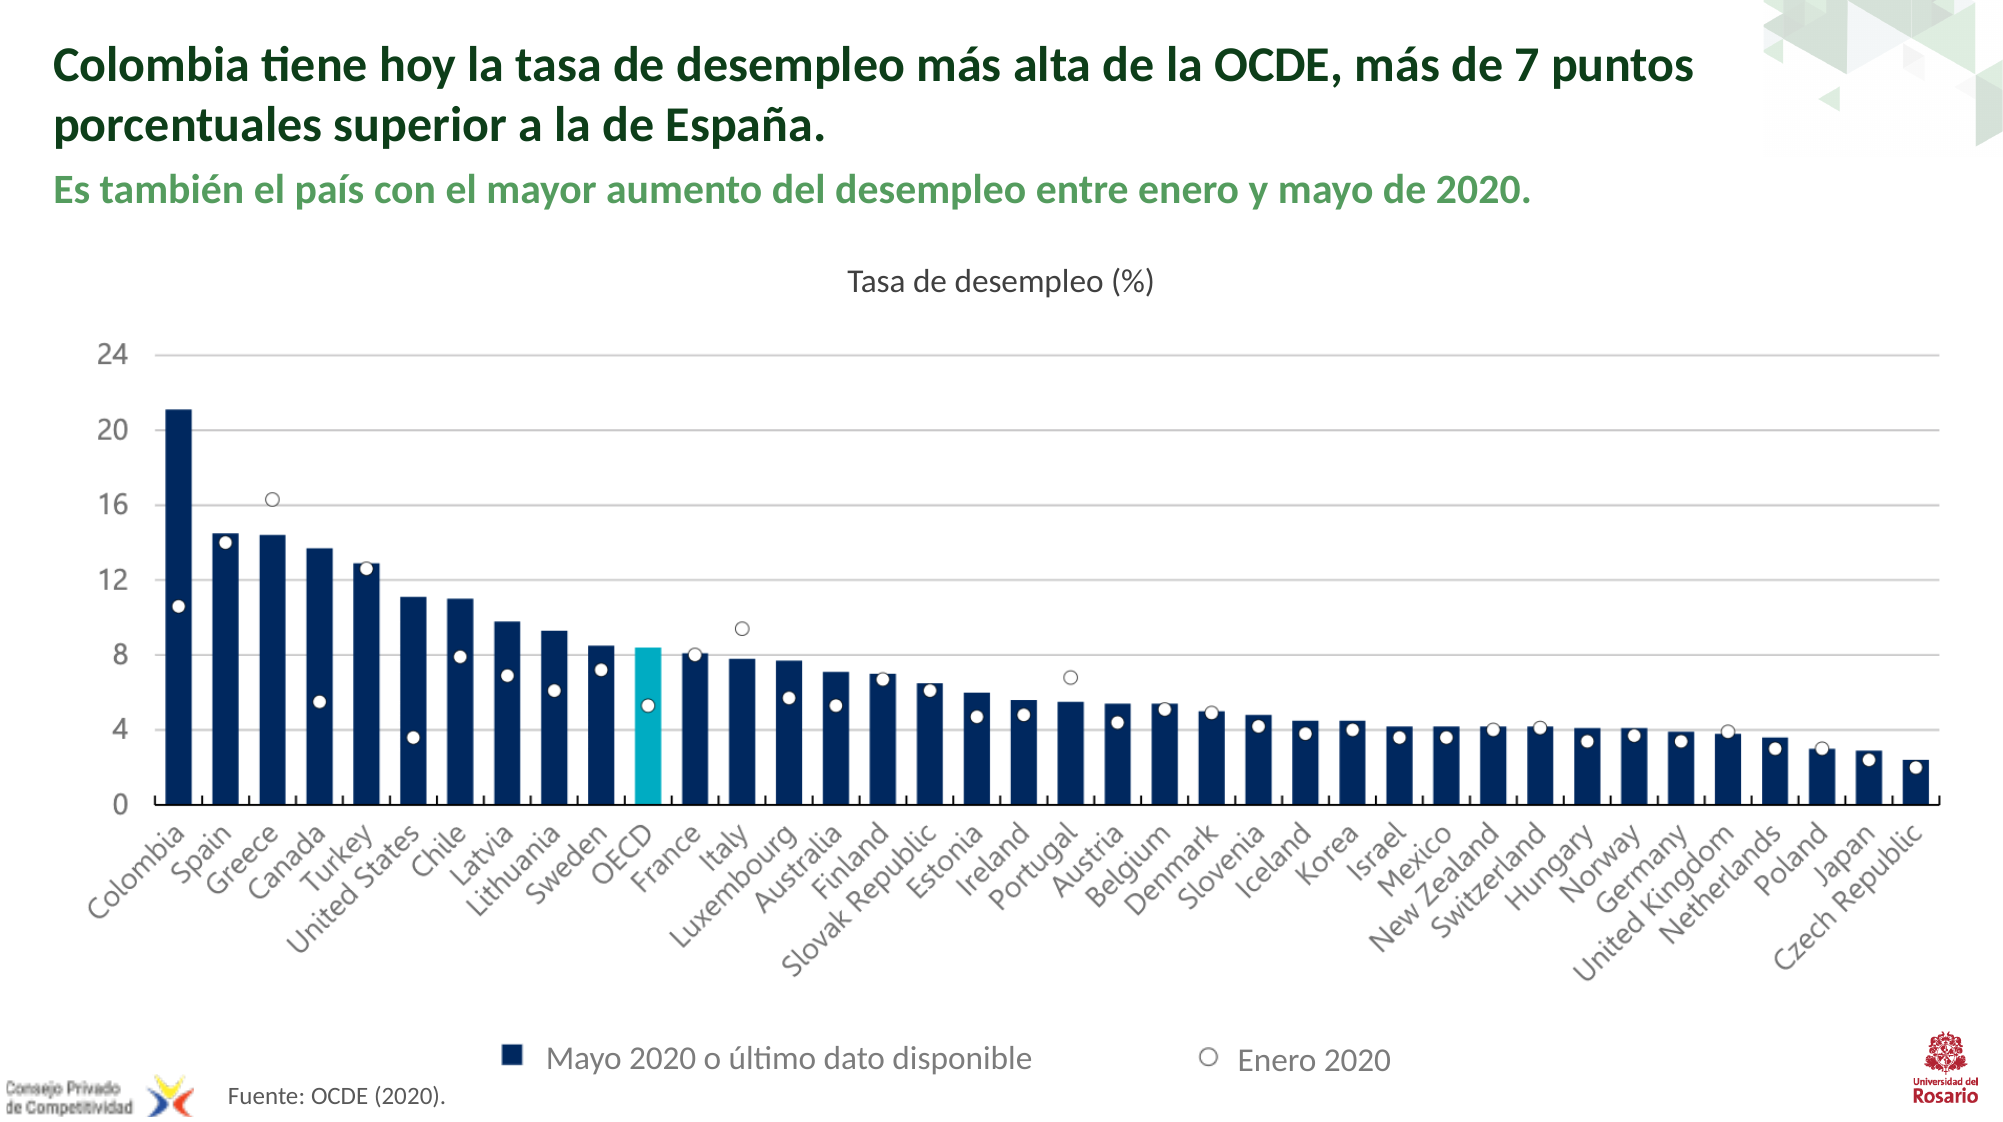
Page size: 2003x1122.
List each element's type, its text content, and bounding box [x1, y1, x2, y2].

text_box Tasa de desempleo (%) [97, 252, 1905, 307]
picture [1763, 0, 2003, 157]
picture [73, 329, 1952, 995]
picture [499, 1036, 532, 1074]
text_box Mayo 2020 o último dato disponible [531, 1028, 1072, 1084]
text_box Enero 2020 [1222, 1031, 1560, 1086]
text_box Fuente: OCDE (2020). [213, 1071, 1455, 1117]
picture [1192, 1038, 1224, 1075]
picture [1902, 1025, 1990, 1114]
title Colombia tiene hoy la tasa de desempleo más alta de la OCDE, más de 7 puntos porcentuales superior a la de España. [38, 35, 1952, 149]
text_box Es también el país con el mayor aumento del desempleo entre enero y mayo de 2020. [38, 159, 1952, 215]
